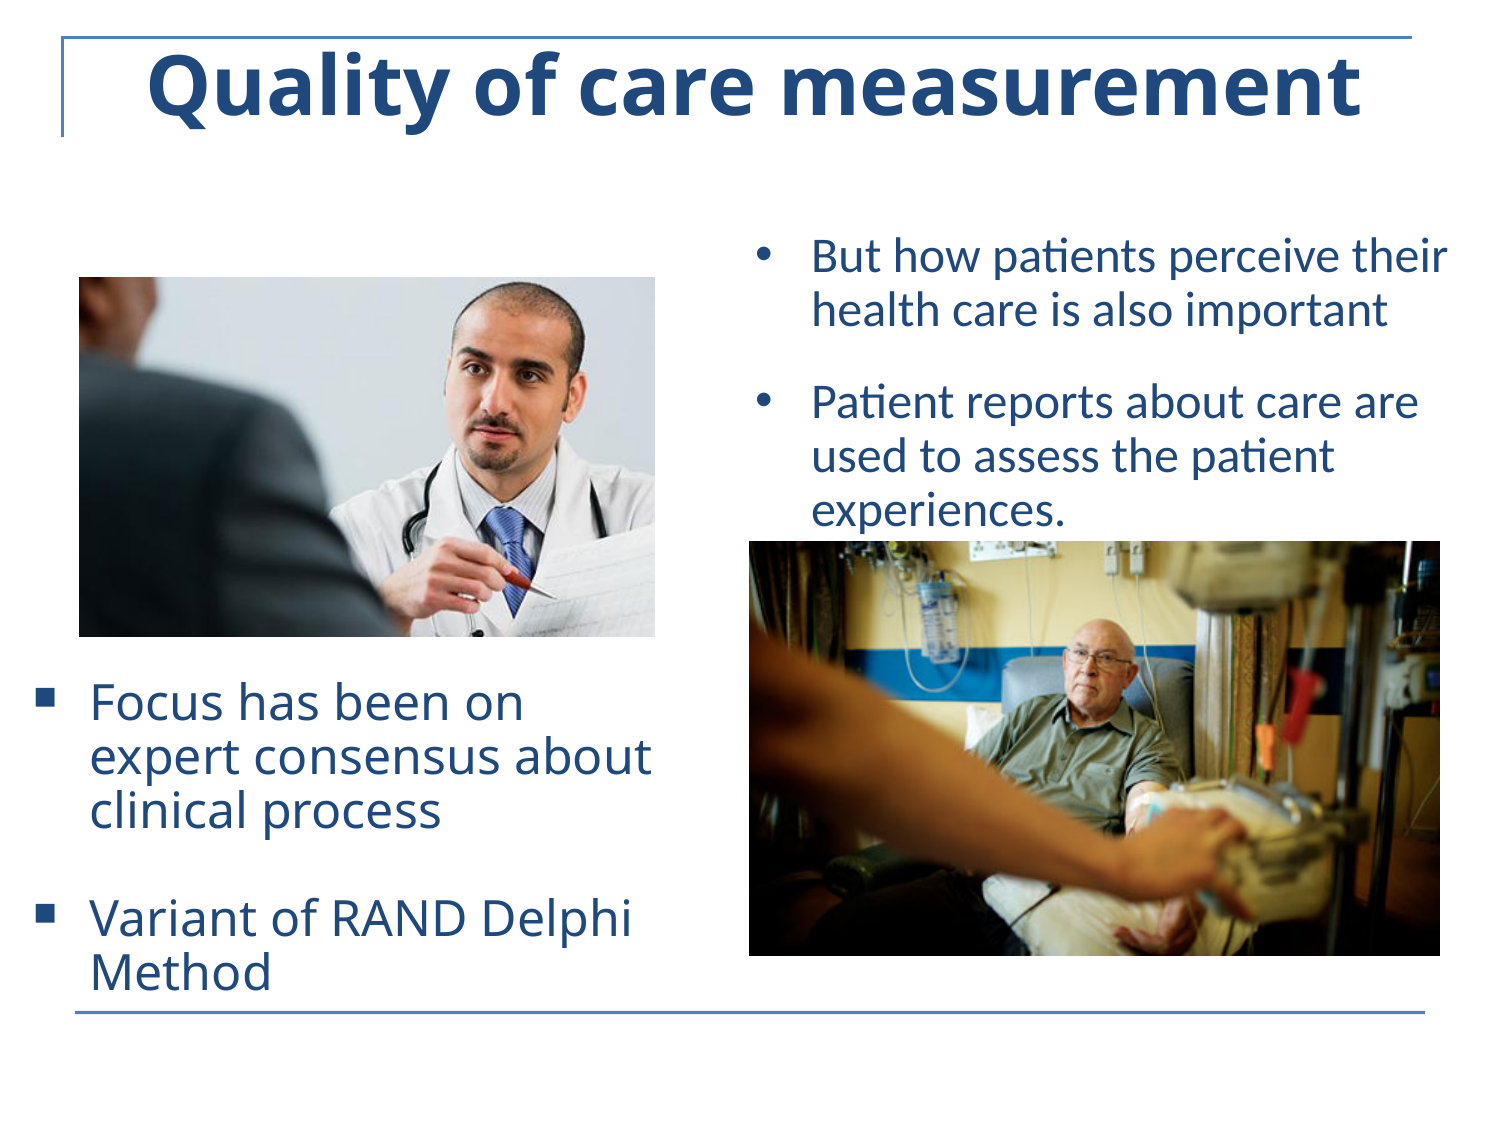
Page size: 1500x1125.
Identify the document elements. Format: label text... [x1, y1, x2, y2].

picture [79, 276, 655, 638]
title Quality of care measurement [56, 24, 1453, 175]
picture [748, 540, 1440, 956]
list Focus has been on expert consensus about clinical process Variant of RAND Delphi Method [17, 669, 676, 1083]
text_box But how patients perceive their health care is also important Patient reports about care are used to assess the patient experiences. [739, 221, 1500, 494]
